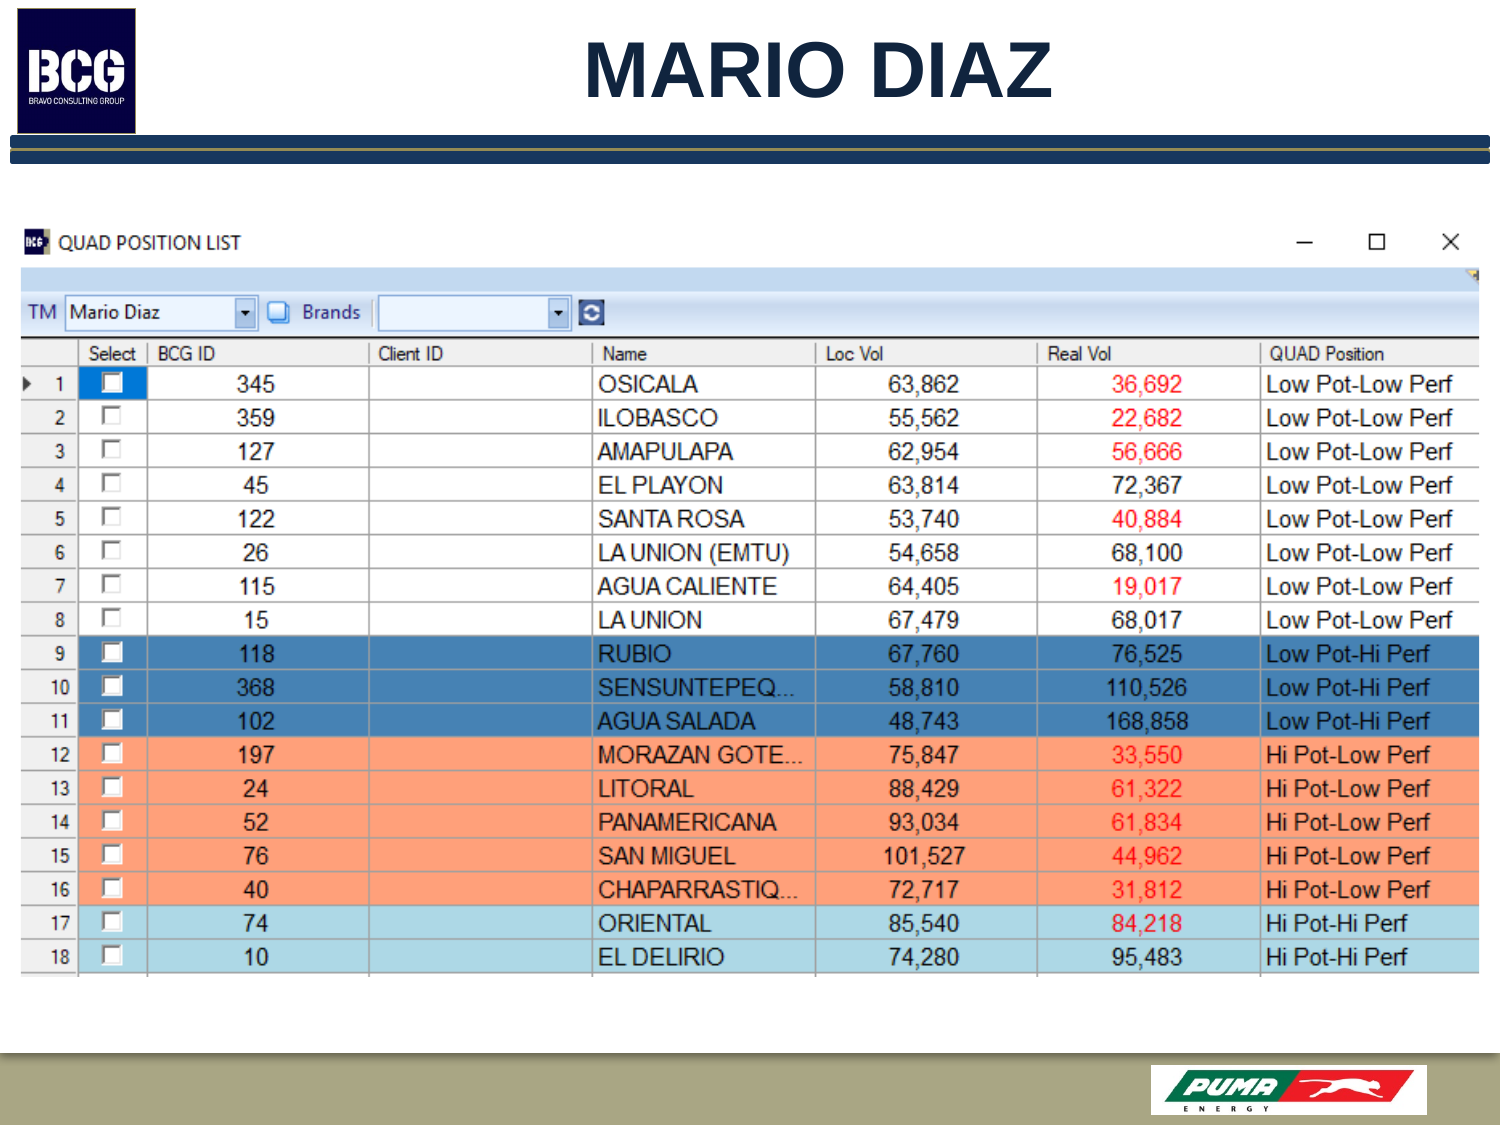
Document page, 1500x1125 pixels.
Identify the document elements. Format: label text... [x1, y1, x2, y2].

picture [18, 9, 135, 133]
title MARIO DIAZ [150, 7, 1488, 125]
picture [1151, 1065, 1427, 1115]
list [20, 225, 1480, 978]
